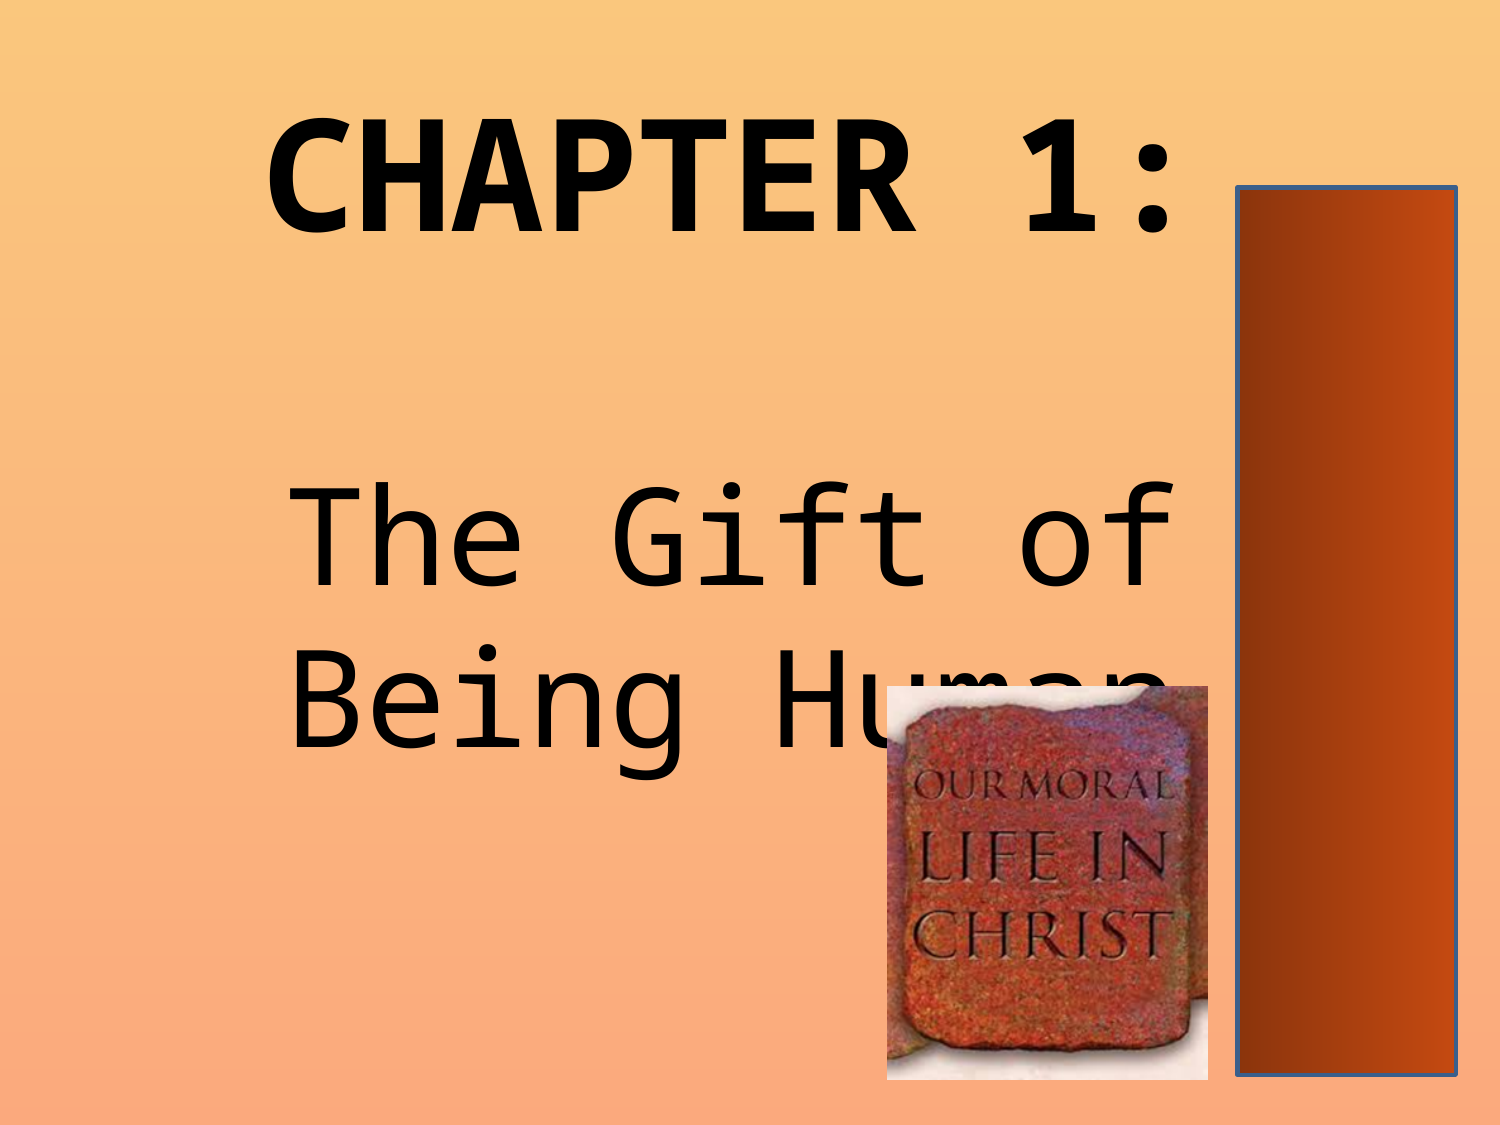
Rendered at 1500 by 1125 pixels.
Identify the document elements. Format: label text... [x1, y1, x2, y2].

title CHAPTER 1: The Gift of Being Human [221, 187, 1235, 663]
picture [887, 686, 1208, 1080]
text_box [1235, 185, 1458, 1077]
